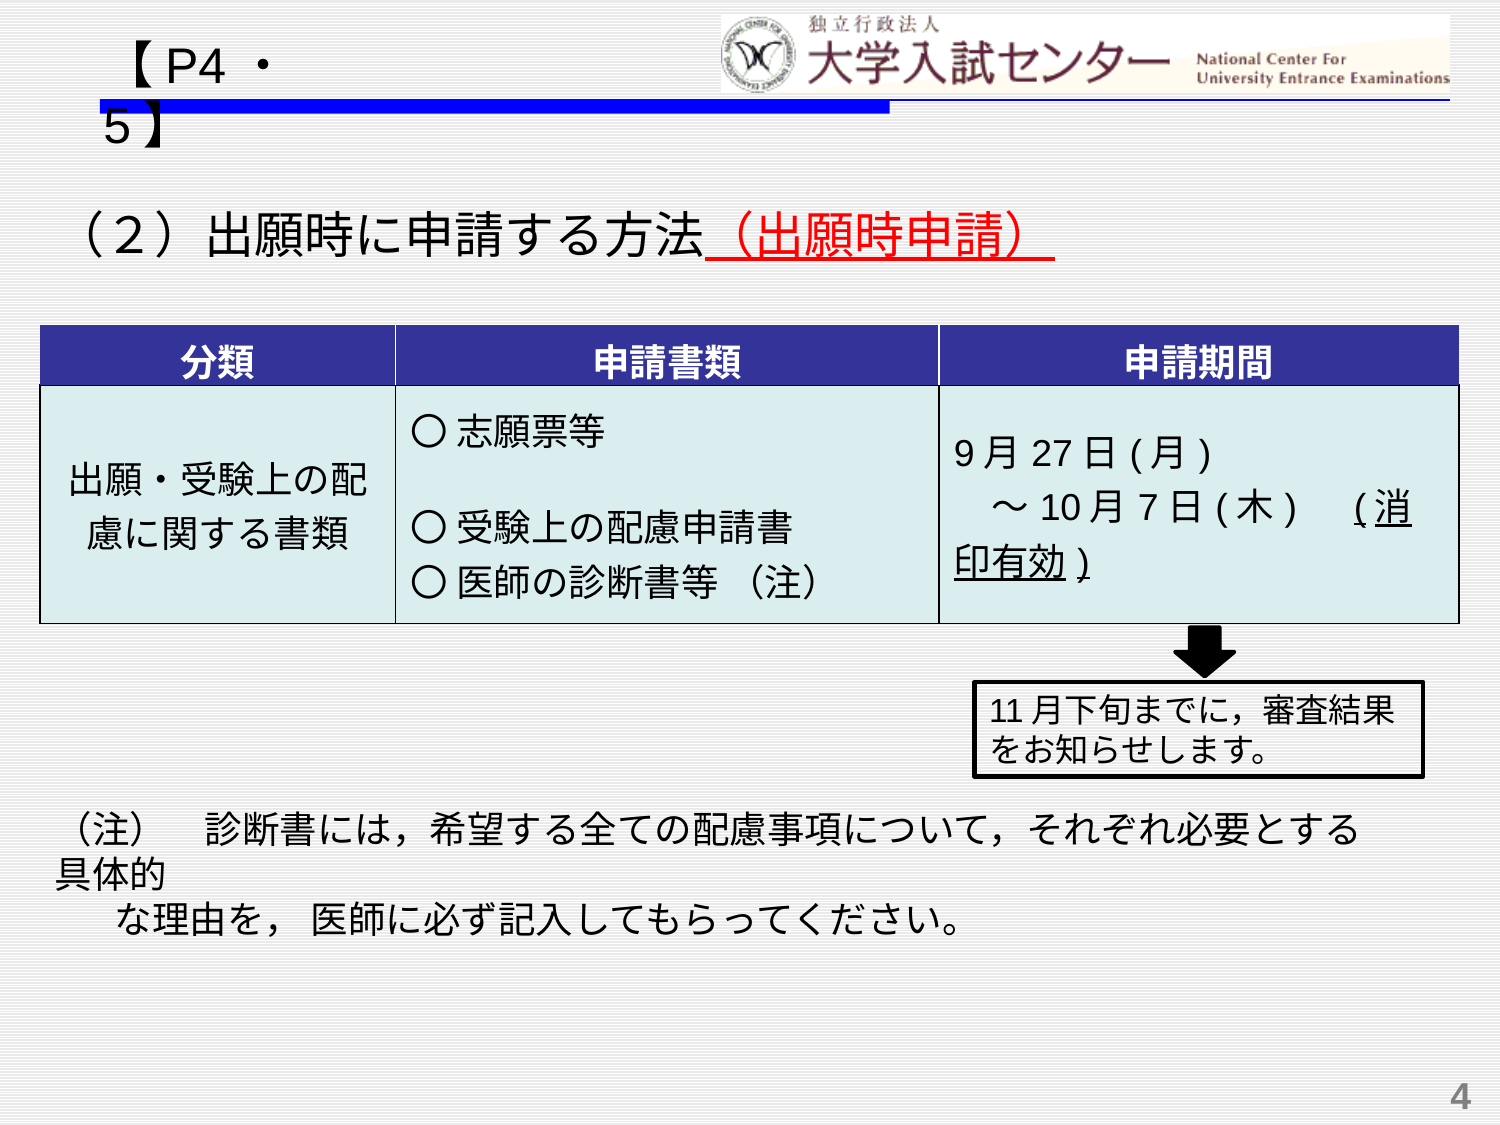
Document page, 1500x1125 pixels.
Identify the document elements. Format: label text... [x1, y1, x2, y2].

text_box 4 [1223, 1064, 1500, 1125]
text_box （２）出願時に申請する方法（出願時申請） [39, 195, 1353, 303]
table_header 〇 志願票等 〇 受験上の配慮申請書 〇 医師の診断書等 （注） [396, 386, 938, 623]
picture [721, 14, 1450, 93]
text_box 11月下旬までに，審査結果をお知らせします。 [972, 680, 1425, 779]
table_header 分類 [40, 325, 395, 385]
text_box [1173, 625, 1237, 678]
text_box （注） 診断書には，希望する全ての配慮事項について，それぞれ必要とする具体的 な理由を， 医師に必ず記入してもらってください。 [39, 798, 1393, 948]
text_box 【P4・5】 [88, 25, 397, 161]
table_header 9月27日(月) ～10月7日(木) (消印有効) [940, 386, 1458, 623]
table_header 出願・受験上の配慮に関する書類 [41, 386, 395, 623]
table_header 申請期間 [940, 325, 1459, 385]
table_header 申請書類 [396, 325, 938, 385]
